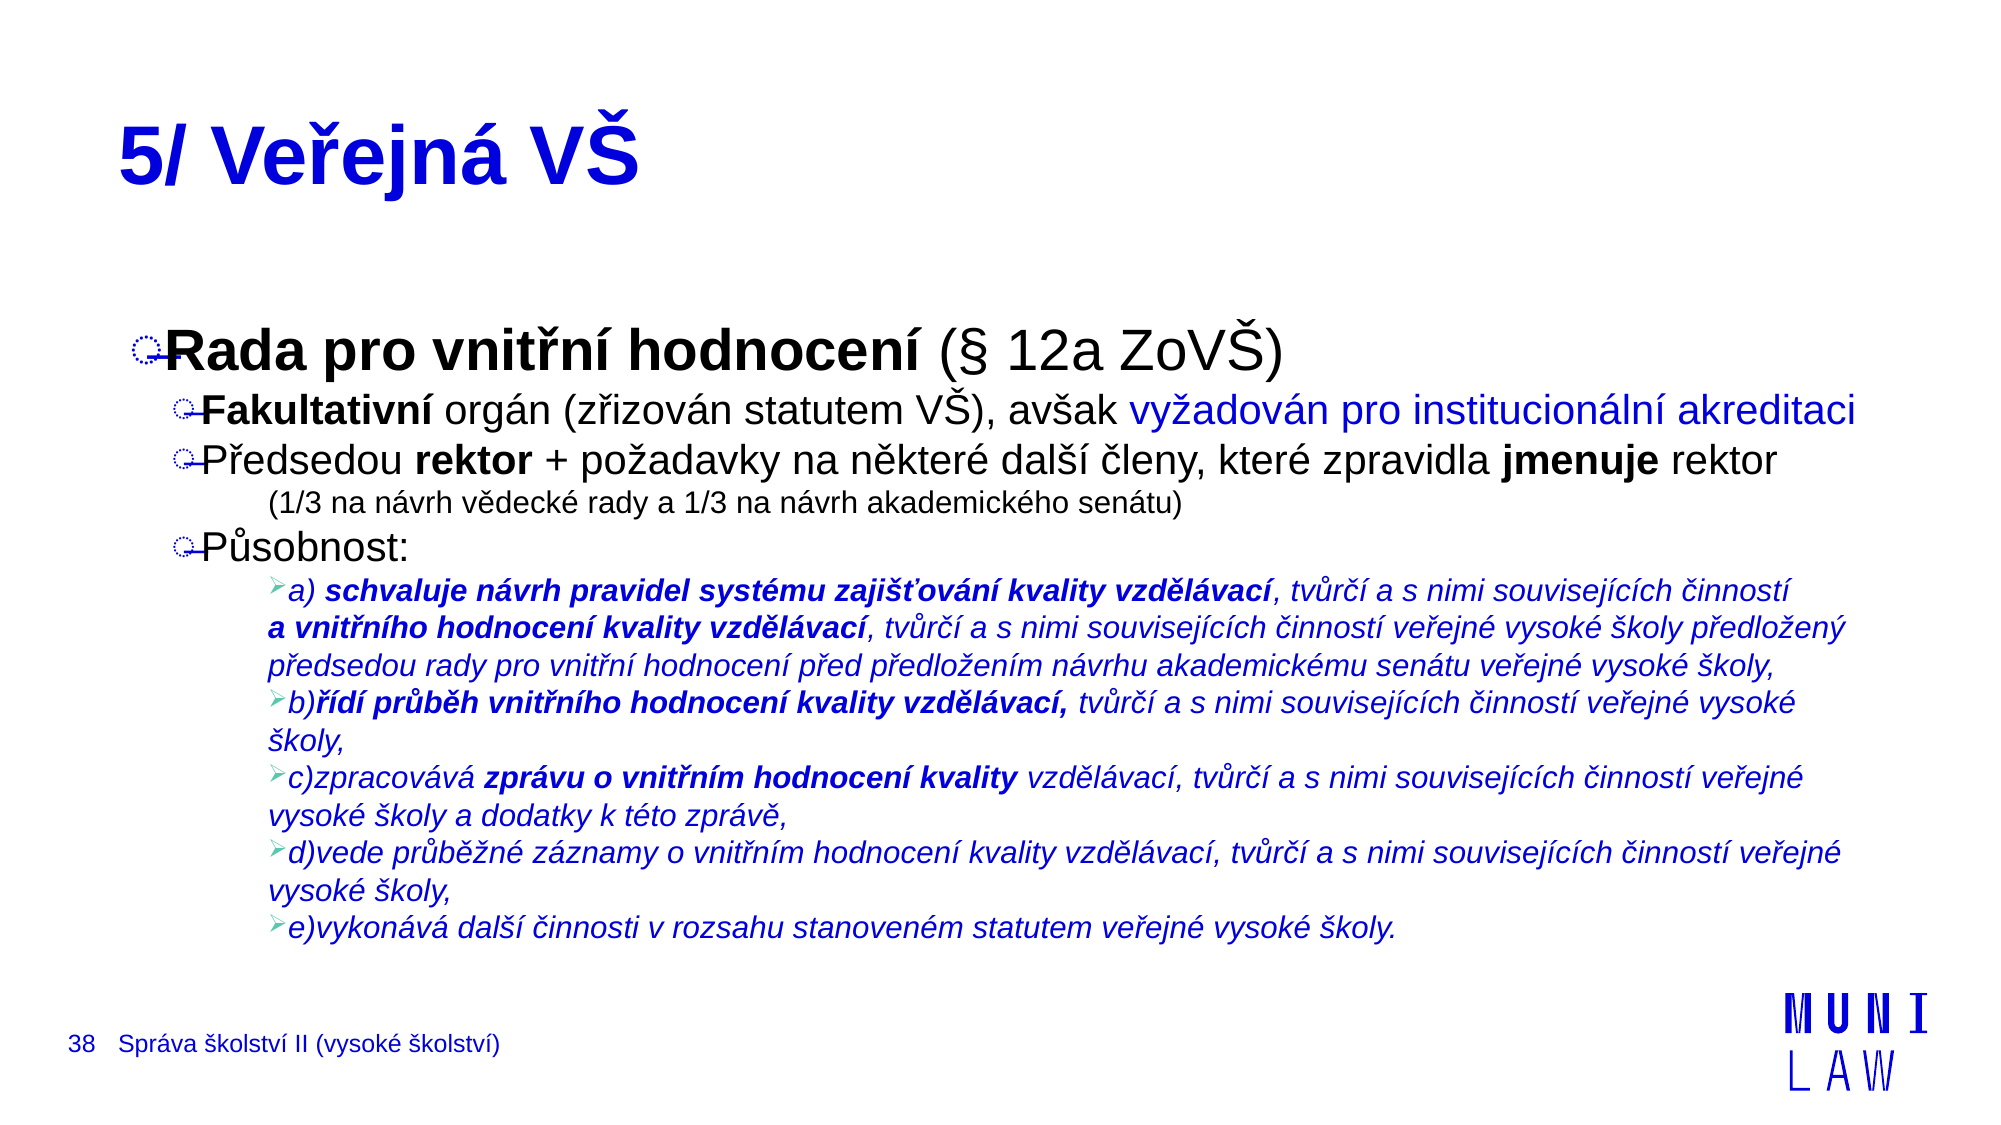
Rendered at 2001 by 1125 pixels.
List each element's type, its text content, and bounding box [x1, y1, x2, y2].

list Rada pro vnitřní hodnocení (§ 12a ZoVŠ) Fakultativní orgán (zřizován statutem VŠ), avšak vyžadován pro institucionální akreditaci Předsedou rektor + požadavky na některé další členy, které zpravidla jmenuje rektor (1/3 na návrh vědecké rady a 1/3 na návrh akademického senátu) Působnost: a) schvaluje návrh pravidel systému zajišťování kvality vzdělávací, tvůrčí a s nimi souvisejících činností a vnitřního hodnocení kvality vzdělávací, tvůrčí a s nimi souvisejících činností veřejné vysoké školy předložený předsedou rady pro vnitřní hodnocení před předložením návrhu akademickému senátu veřejné vysoké školy, b)řídí průběh vnitřního hodnocení kvality vzdělávací, tvůrčí a s nimi souvisejících činností veřejné vysoké školy, c)zpracovává zprávu o vnitřním hodnocení kvality vzdělávací, tvůrčí a s nimi souvisejících činností veřejné vysoké školy a dodatky k této zprávě, d)vede průběžné záznamy o vnitřním hodnocení kvality vzdělávací, tvůrčí a s nimi souvisejících činností veřejné vysoké školy, e)vykonává další činnosti v rozsahu stanoveném statutem veřejné vysoké školy. [118, 277, 1883, 957]
footer Správa školství II (vysoké školství) [118, 1021, 1418, 1063]
title 5/ Veřejná VŠ [118, 118, 1883, 193]
slide_number 38 [67, 1021, 110, 1063]
